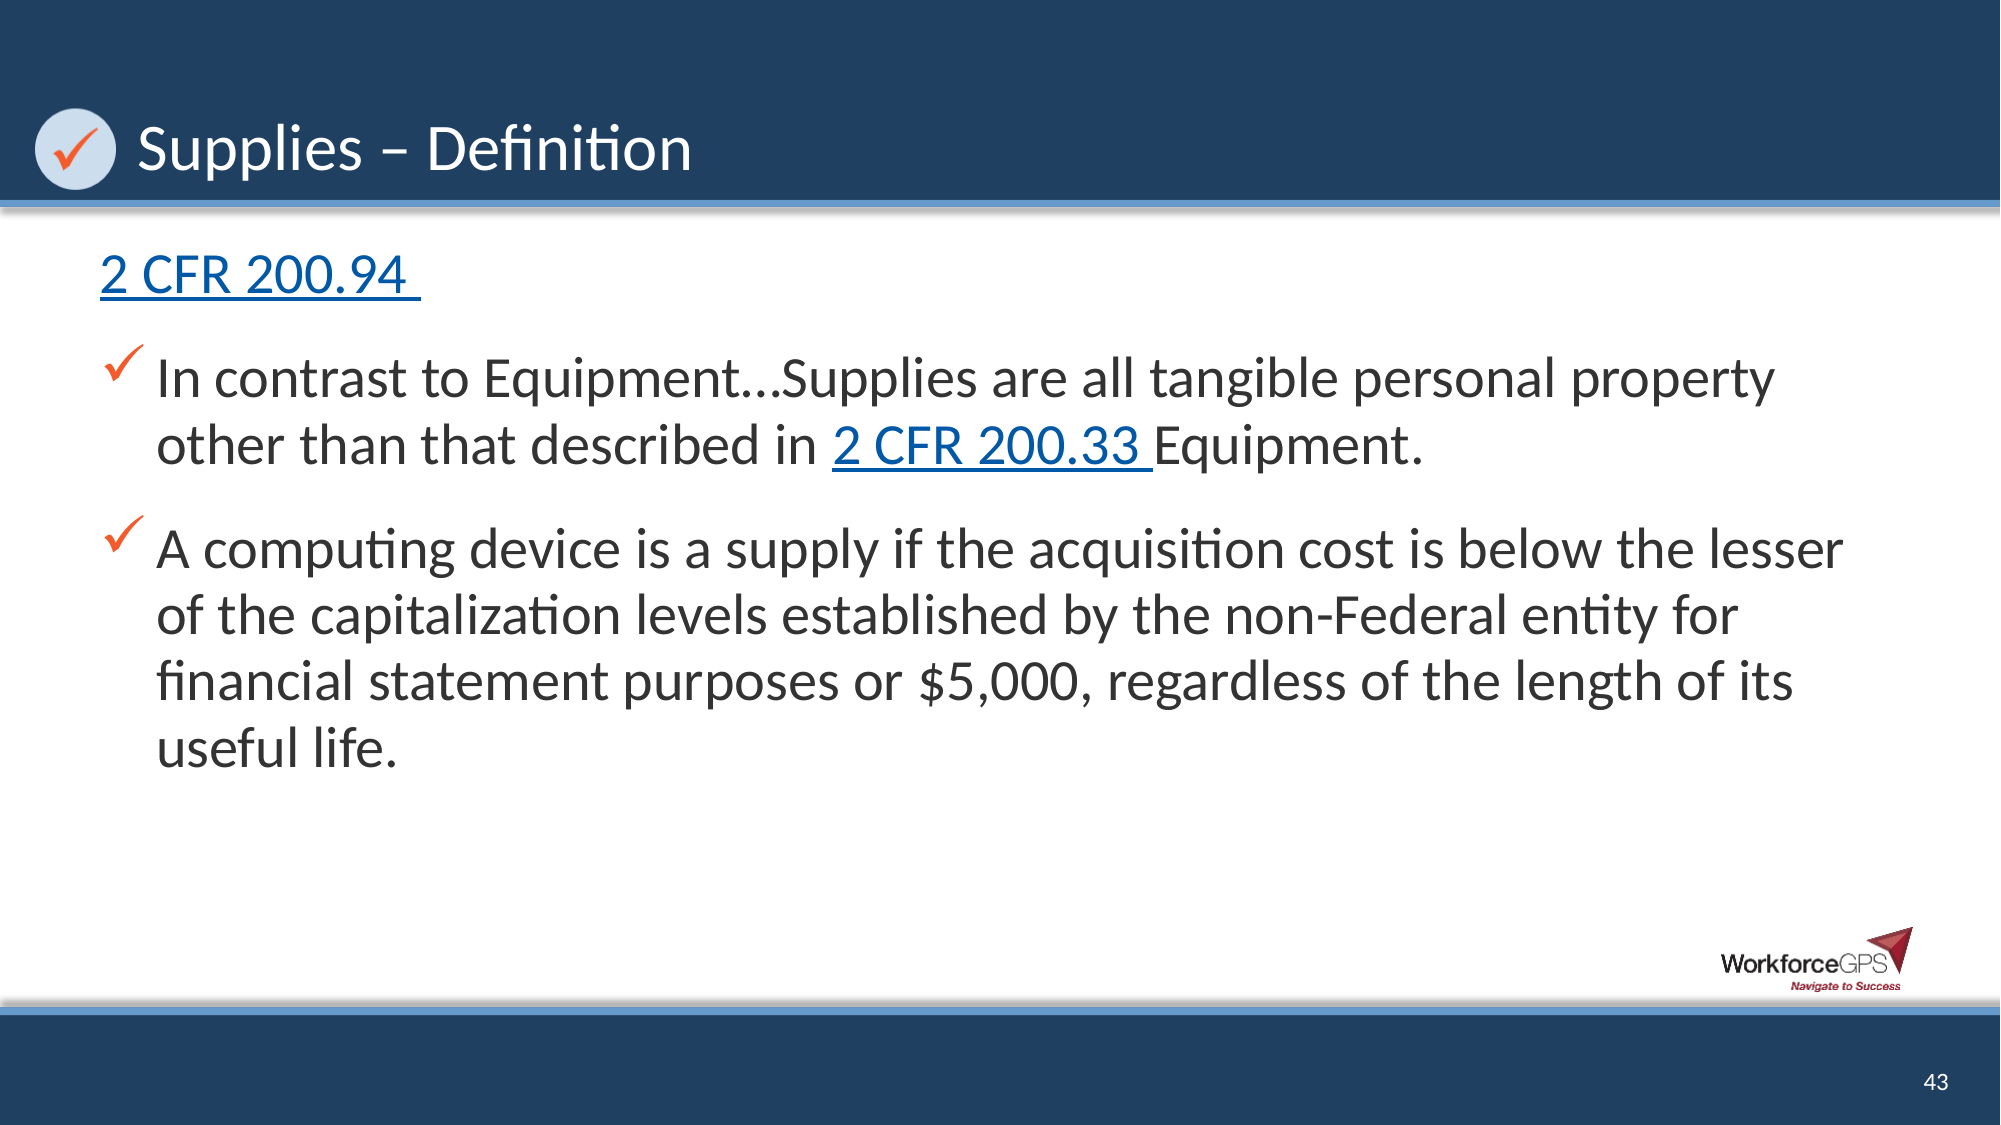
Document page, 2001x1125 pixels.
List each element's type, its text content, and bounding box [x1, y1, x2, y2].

list 2 CFR 200.94 In contrast to Equipment…Supplies are all tangible personal property other than that described in 2 CFR 200.33 Equipment. A computing device is a supply if the acquisition cost is below the lesser of the capitalization levels established by the non-Federal entity for financial statement purposes or $5,000, regardless of the length of its useful life. [84, 233, 1915, 1014]
picture [0, 992, 2000, 1125]
title Supplies – Definition [122, 11, 1987, 193]
picture [0, 0, 2000, 222]
slide_number 43 [1514, 1050, 1965, 1111]
